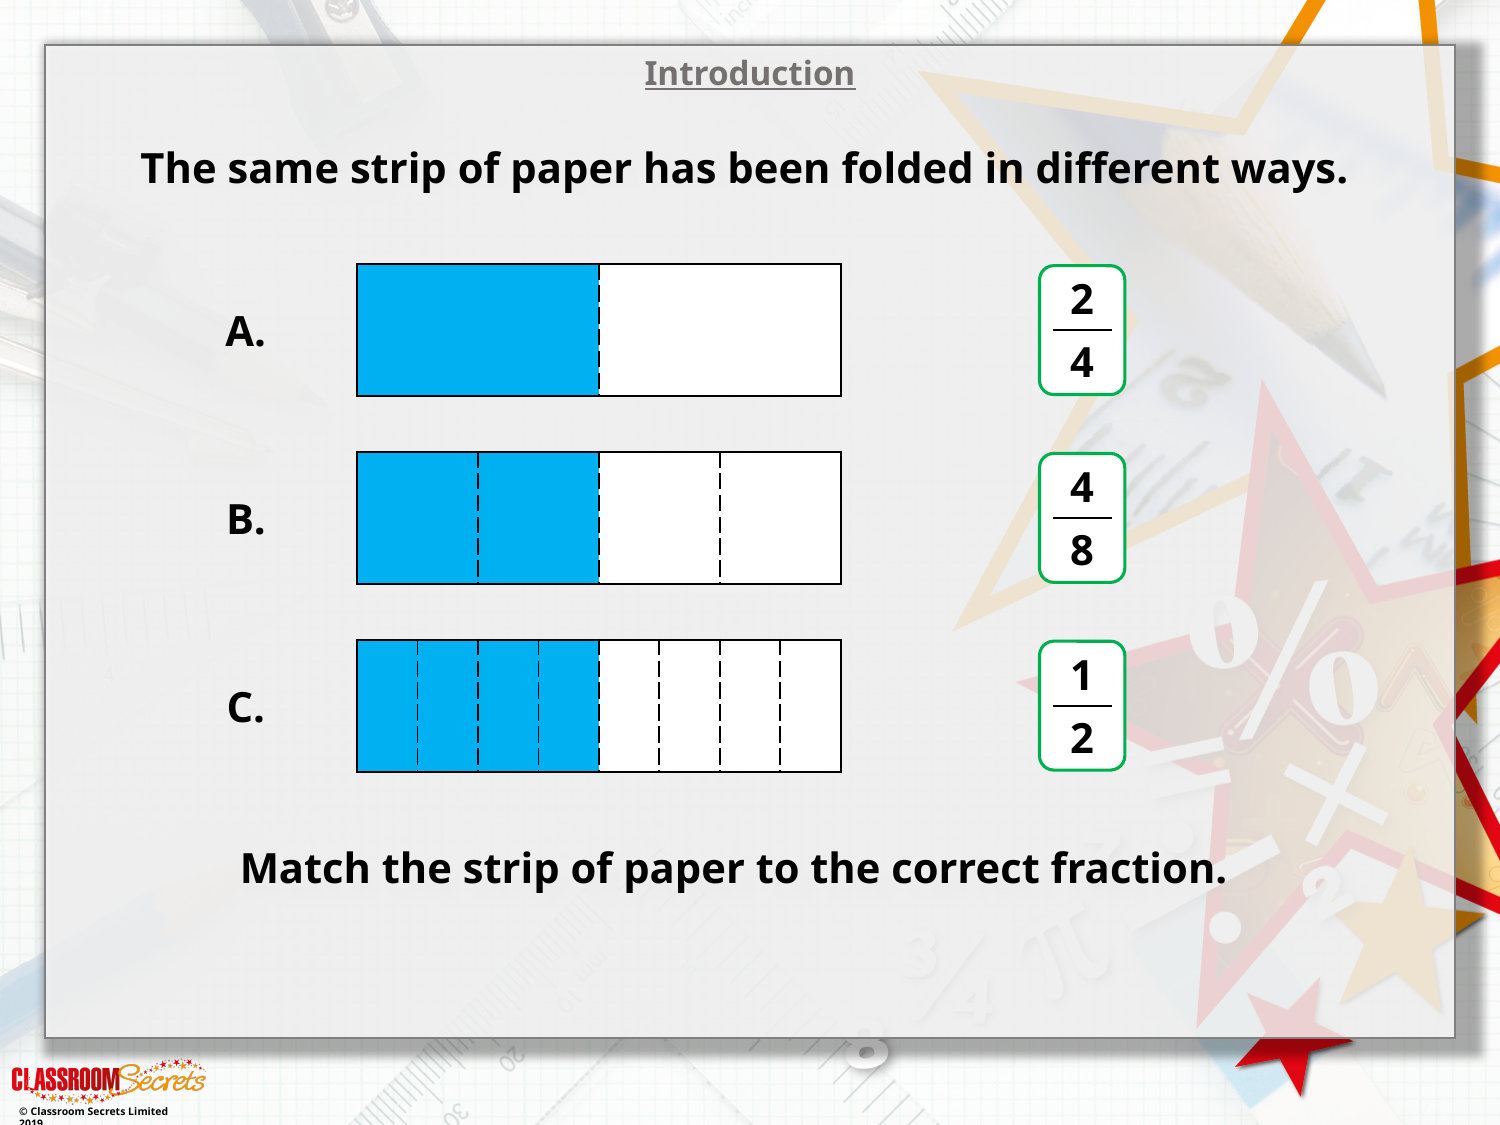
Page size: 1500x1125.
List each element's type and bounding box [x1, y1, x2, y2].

text_box [1039, 265, 1125, 771]
picture [0, 0, 1500, 1125]
